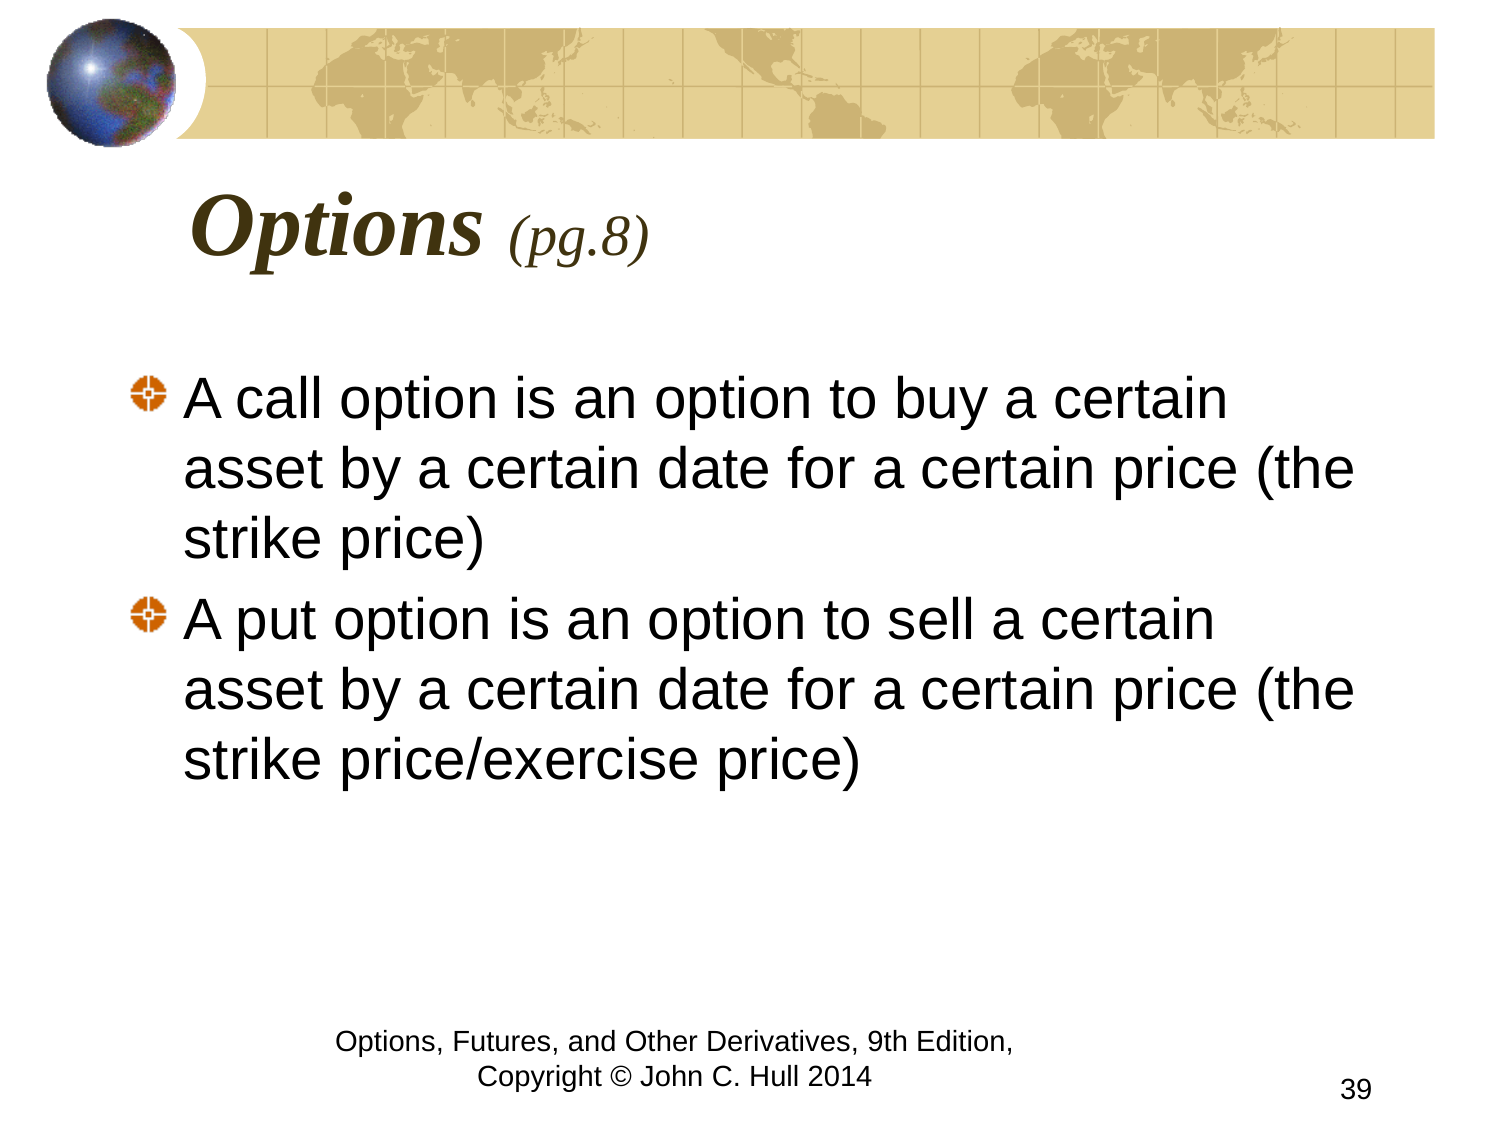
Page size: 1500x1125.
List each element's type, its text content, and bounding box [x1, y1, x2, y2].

picture [42, 14, 190, 151]
picture [127, 595, 169, 637]
title Options (pg.8) [174, 99, 1315, 338]
footer Options, Futures, and Other Derivatives, 9th Edition, Copyright © John C. Hull 2014 [262, 1024, 1088, 1101]
list A call option is an option to buy a certain asset by a certain date for a certain price (the strike price) A put option is an option to sell a certain asset by a certain date for a certain price (the strike price/exercise price) [112, 352, 1388, 1028]
slide_number 39 [1074, 1037, 1388, 1113]
picture [127, 374, 169, 416]
